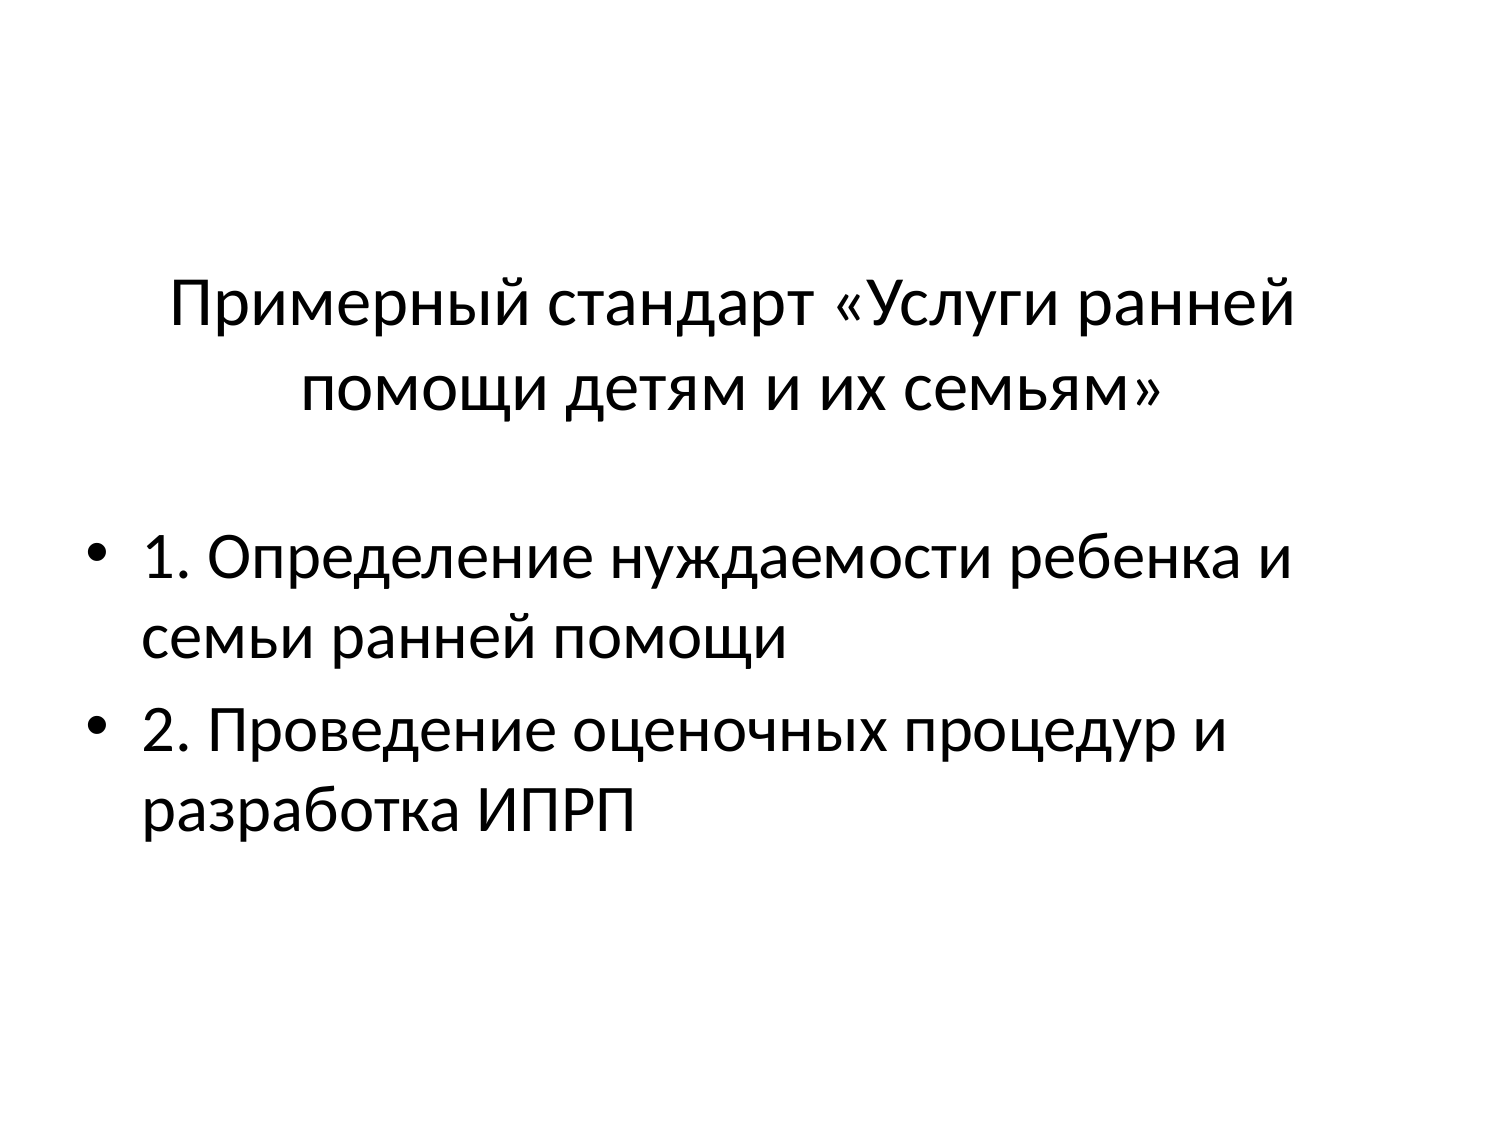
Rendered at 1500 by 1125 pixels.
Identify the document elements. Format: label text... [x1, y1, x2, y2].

list 1. Определение нуждаемости ребенка и семьи ранней помощи 2. Проведение оценочных процедур и разработка ИПРП [70, 503, 1421, 910]
title Примерный стандарт «Услуги ранней помощи детям и их семьям» [58, 246, 1409, 434]
